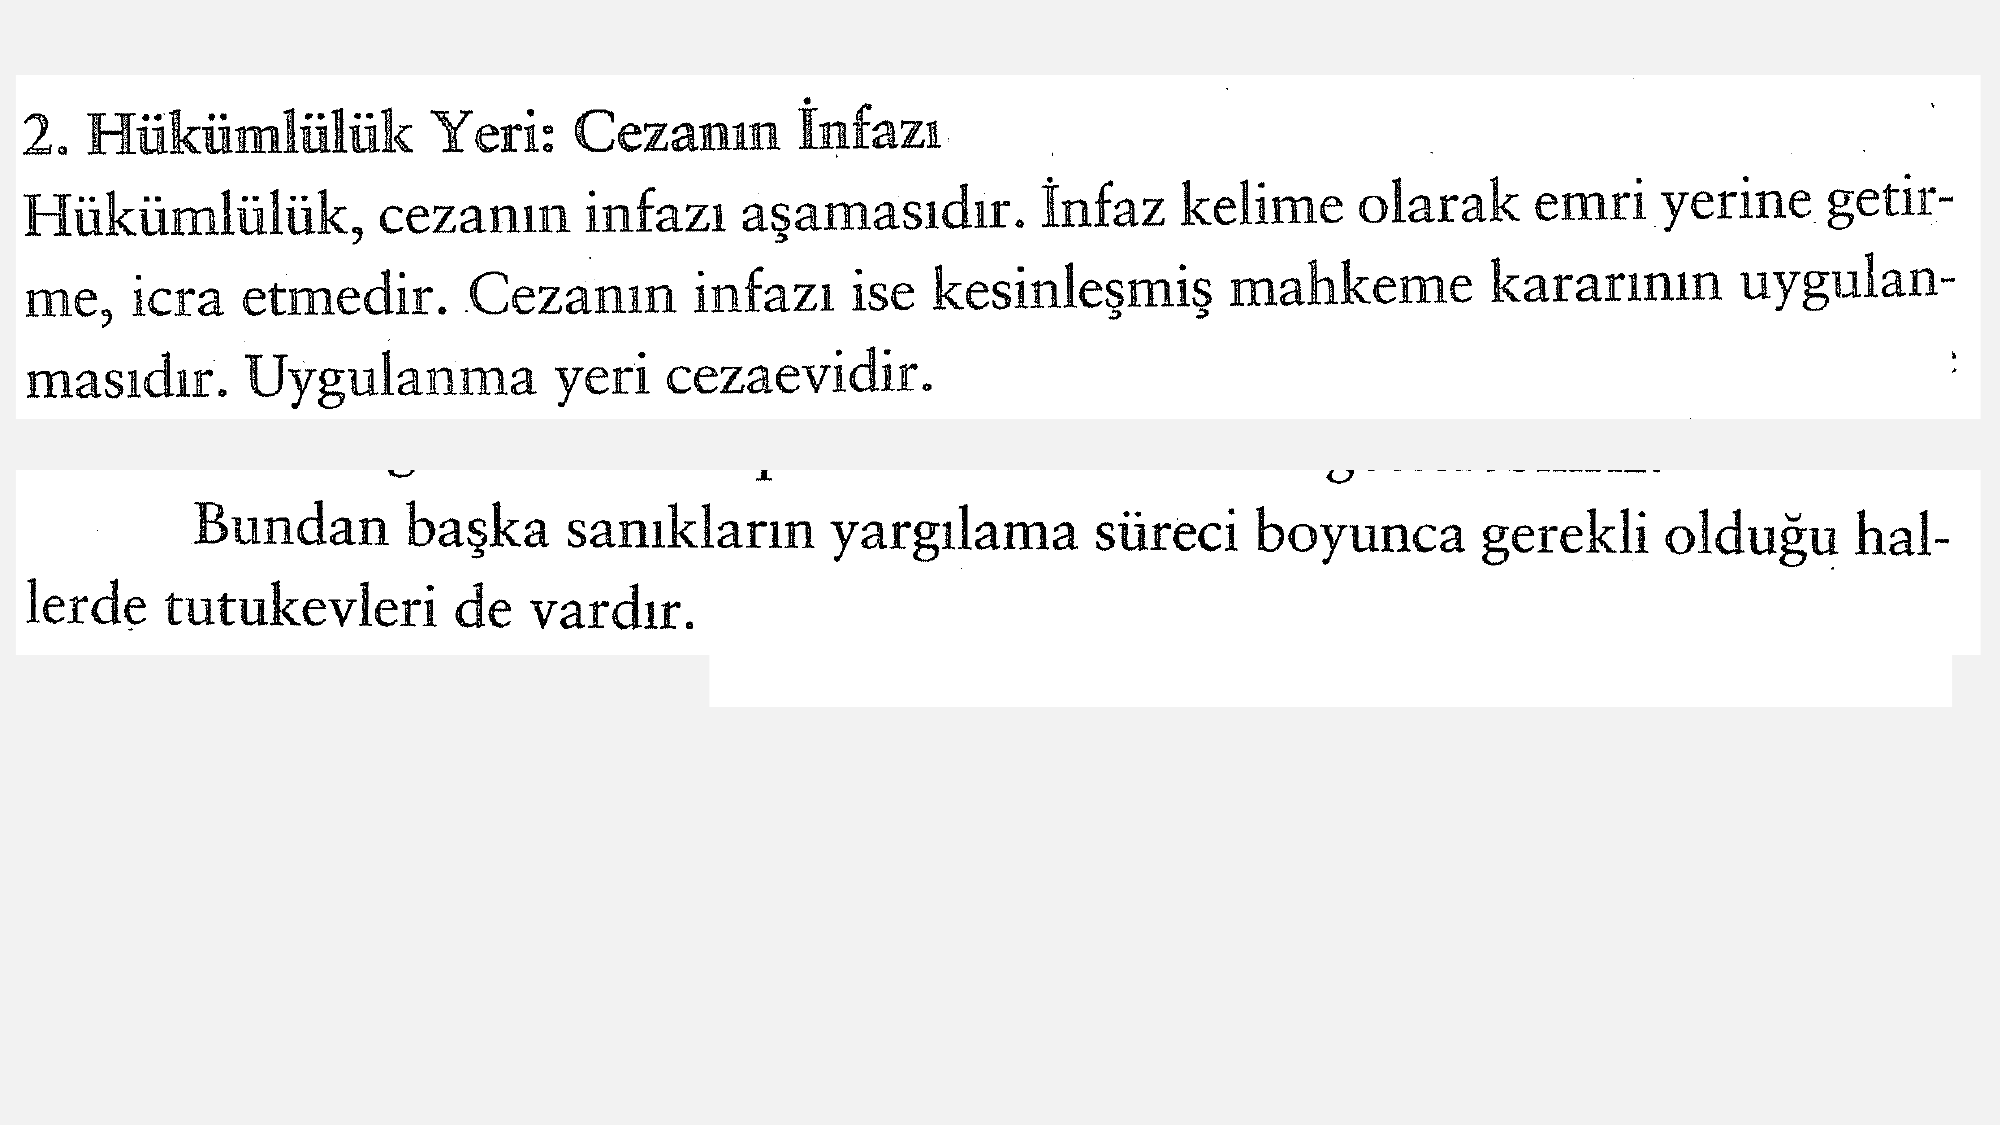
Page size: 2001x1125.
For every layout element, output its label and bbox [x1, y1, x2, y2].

picture [15, 74, 1981, 419]
picture [15, 470, 1981, 707]
